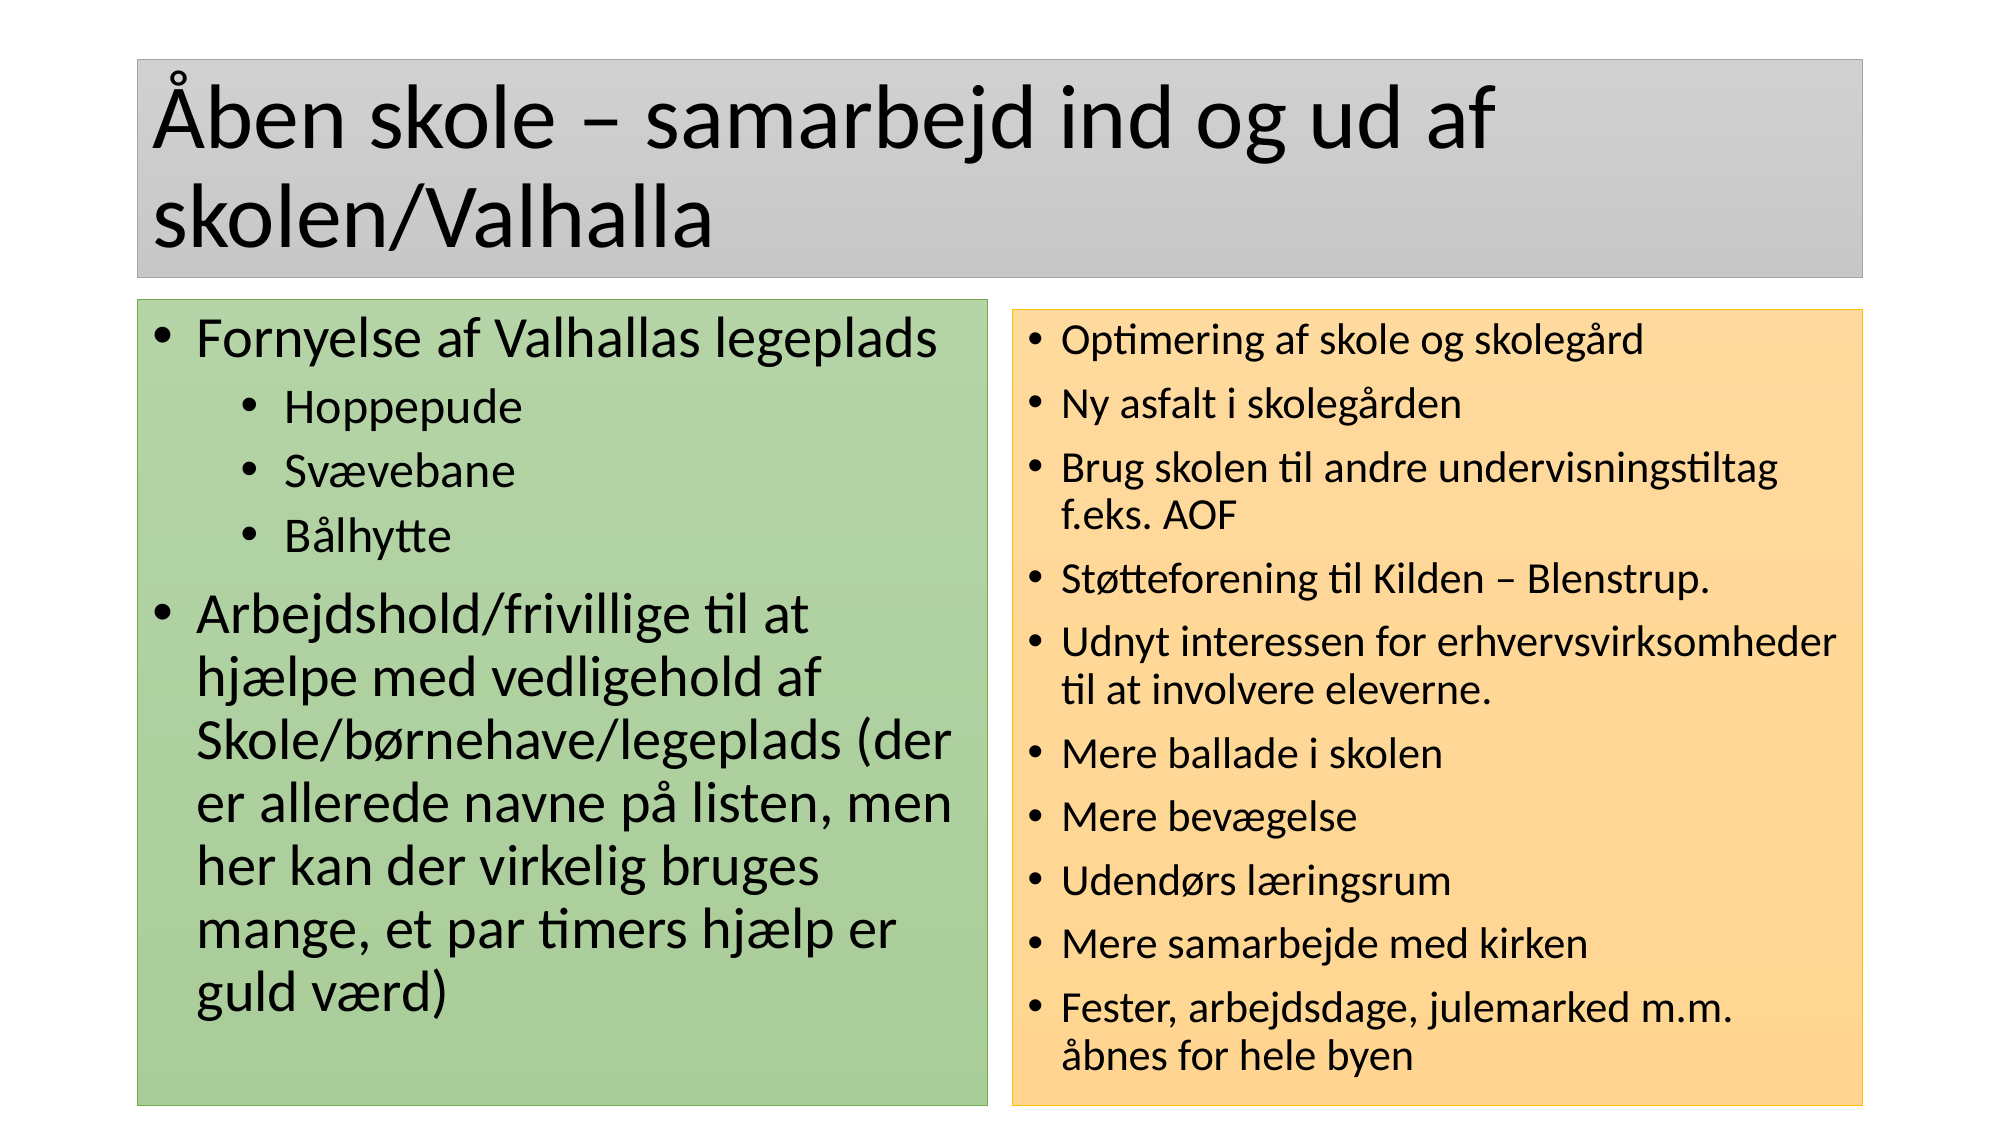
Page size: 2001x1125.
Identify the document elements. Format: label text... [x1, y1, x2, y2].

list Optimering af skole og skolegård Ny asfalt i skolegården Brug skolen til andre undervisningstiltag f.eks. AOF Støtteforening til Kilden – Blenstrup. Udnyt interessen for erhvervsvirksomheder til at involvere eleverne. Mere ballade i skolen Mere bevægelse Udendørs læringsrum Mere samarbejde med kirken Fester, arbejdsdage, julemarked m.m. åbnes for hele byen [1012, 309, 1863, 1106]
list Fornyelse af Valhallas legeplads Hoppepude Svævebane Bålhytte Arbejdshold/frivillige til at hjælpe med vedligehold af Skole/børnehave/legeplads (der er allerede navne på listen, men her kan der virkelig bruges mange, et par timers hjælp er guld værd) [137, 299, 988, 1106]
title Åben skole – samarbejd ind og ud af skolen/Valhalla [137, 59, 1863, 278]
